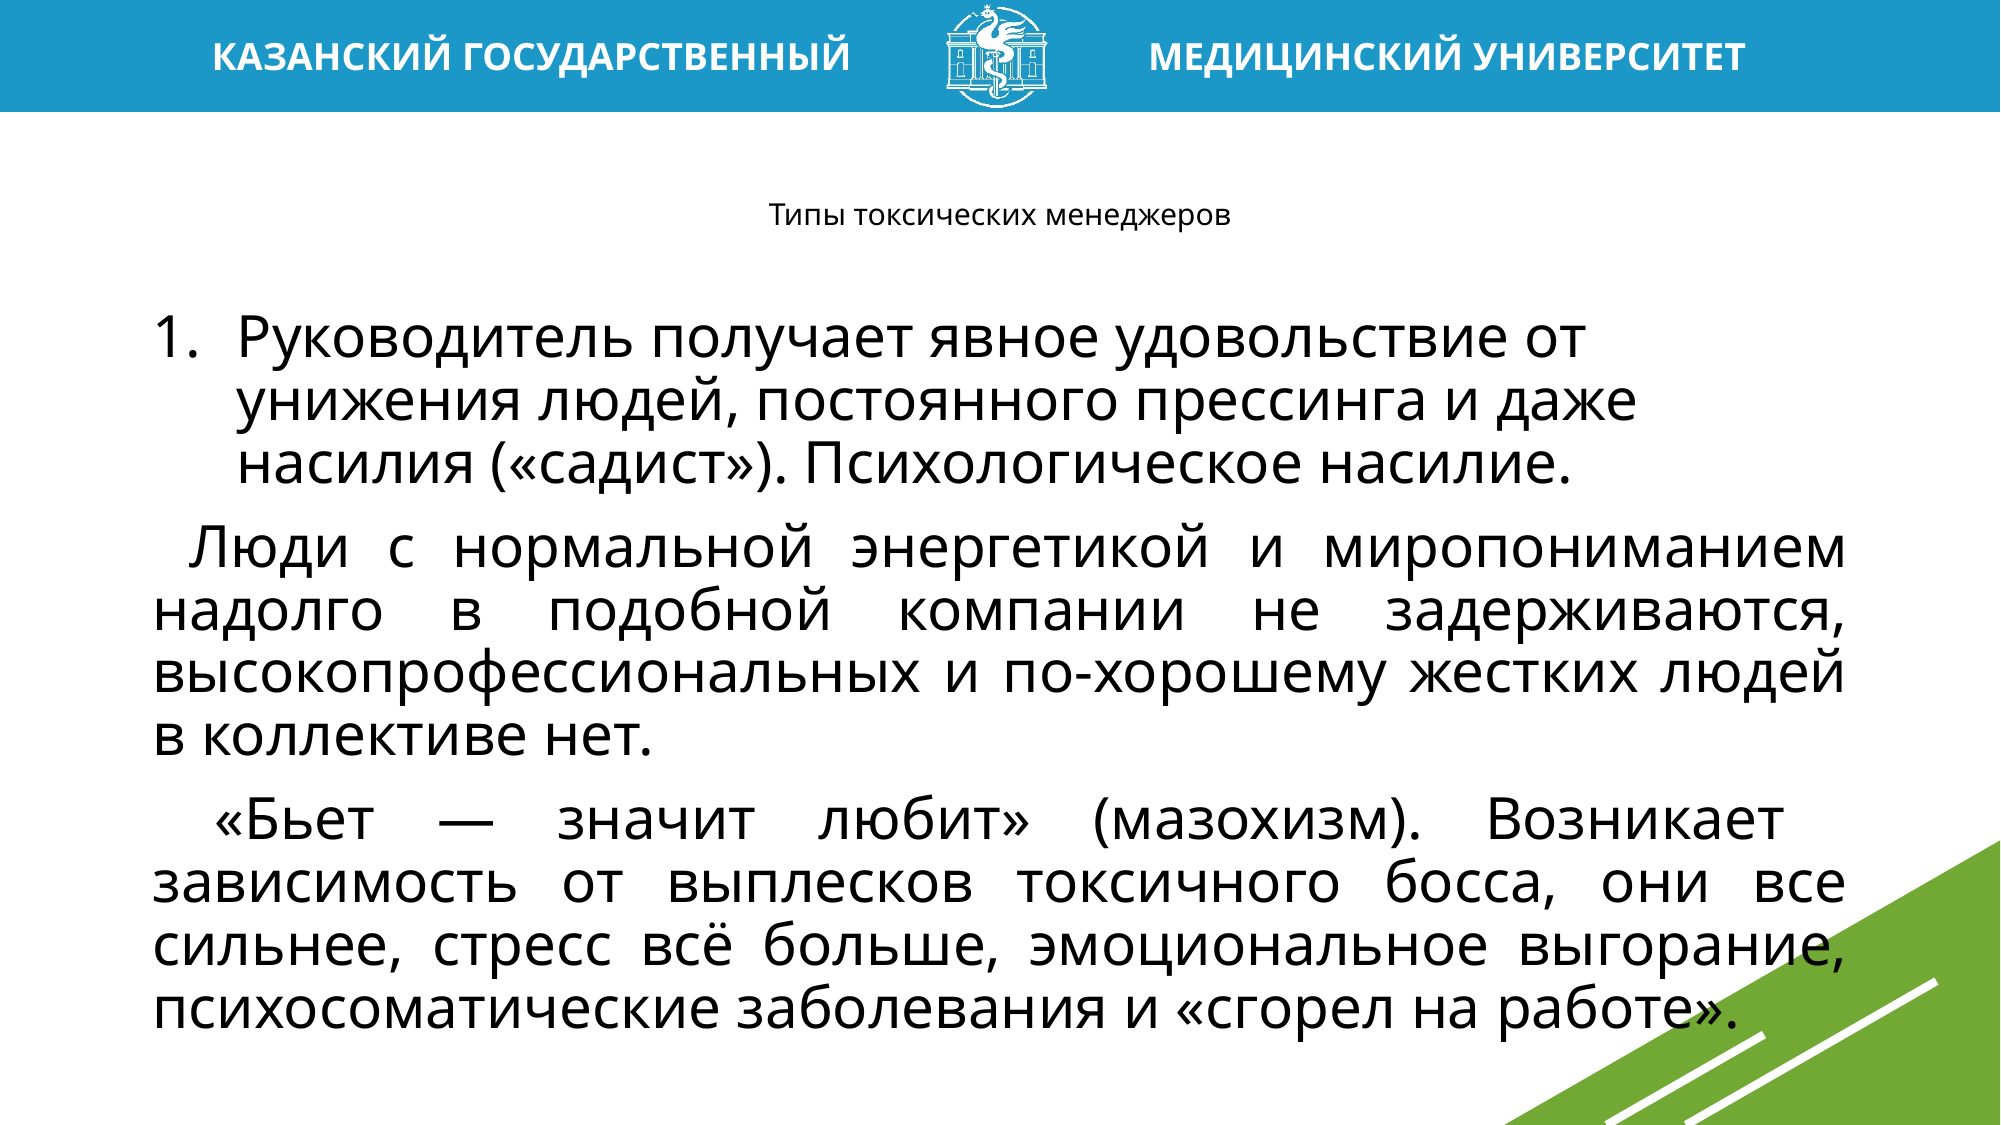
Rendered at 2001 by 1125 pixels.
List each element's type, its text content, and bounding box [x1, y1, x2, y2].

picture [939, 0, 1052, 112]
title Типы токсических менеджеров [137, 158, 1863, 278]
list Руководитель получает явное удовольствие от унижения людей, постоянного прессинга и даже насилия («садист»). Психологическое насилие. Люди с нормальной энергетикой и миропониманием надолго в подобной компании не задерживаются, высокопрофессиональных и по-хорошему жестких людей в коллективе нет. «Бьет — значит любит» (мазохизм). Возникает зависимость от выплесков токсичного босса, они все сильнее, стресс всё больше, эмоциональное выгорание, психосоматические заболевания и «сгорел на работе». [137, 299, 1863, 1014]
